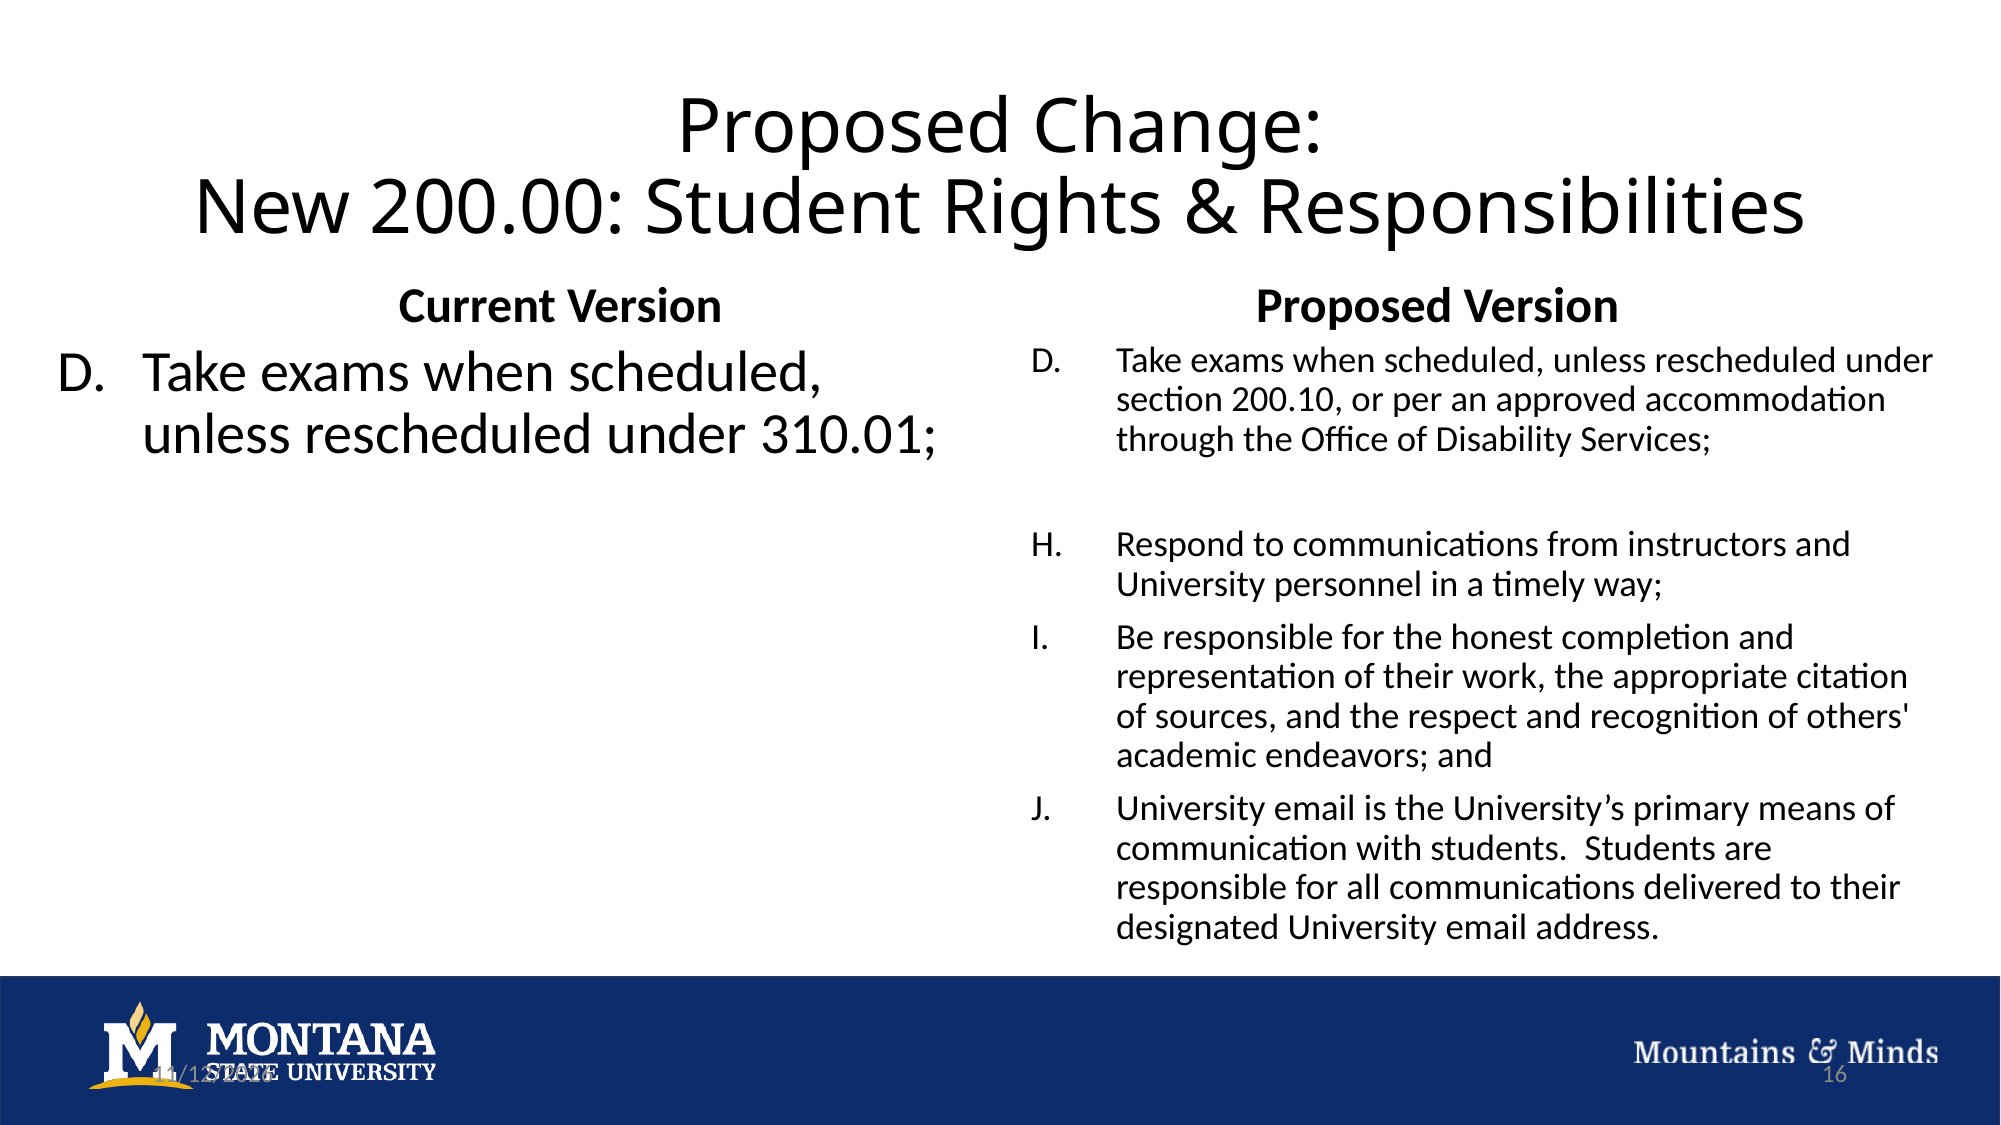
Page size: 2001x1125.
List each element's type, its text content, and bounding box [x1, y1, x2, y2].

slide_number 16 [1412, 1042, 1863, 1103]
title Proposed Change: New 200.00: Student Rights & Responsibilities [137, 59, 1863, 278]
list Take exams when scheduled, unless rescheduled under 310.01; [42, 333, 984, 978]
list Proposed Version [1012, 238, 1863, 374]
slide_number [137, 1042, 588, 1103]
text_box Take exams when scheduled, unless rescheduled under section 200.10, or per an approved accommodation through the Office of Disability Services; Respond to communications from instructors and University personnel in a timely way; Be responsible for the honest completion and representation of their work, the appropriate citation of sources, and the respect and recognition of others' academic endeavors; and University email is the University’s primary means of communication with students. Students are responsible for all communications delivered to their designated University email address. [1016, 333, 1958, 978]
list Current Version [137, 238, 984, 333]
